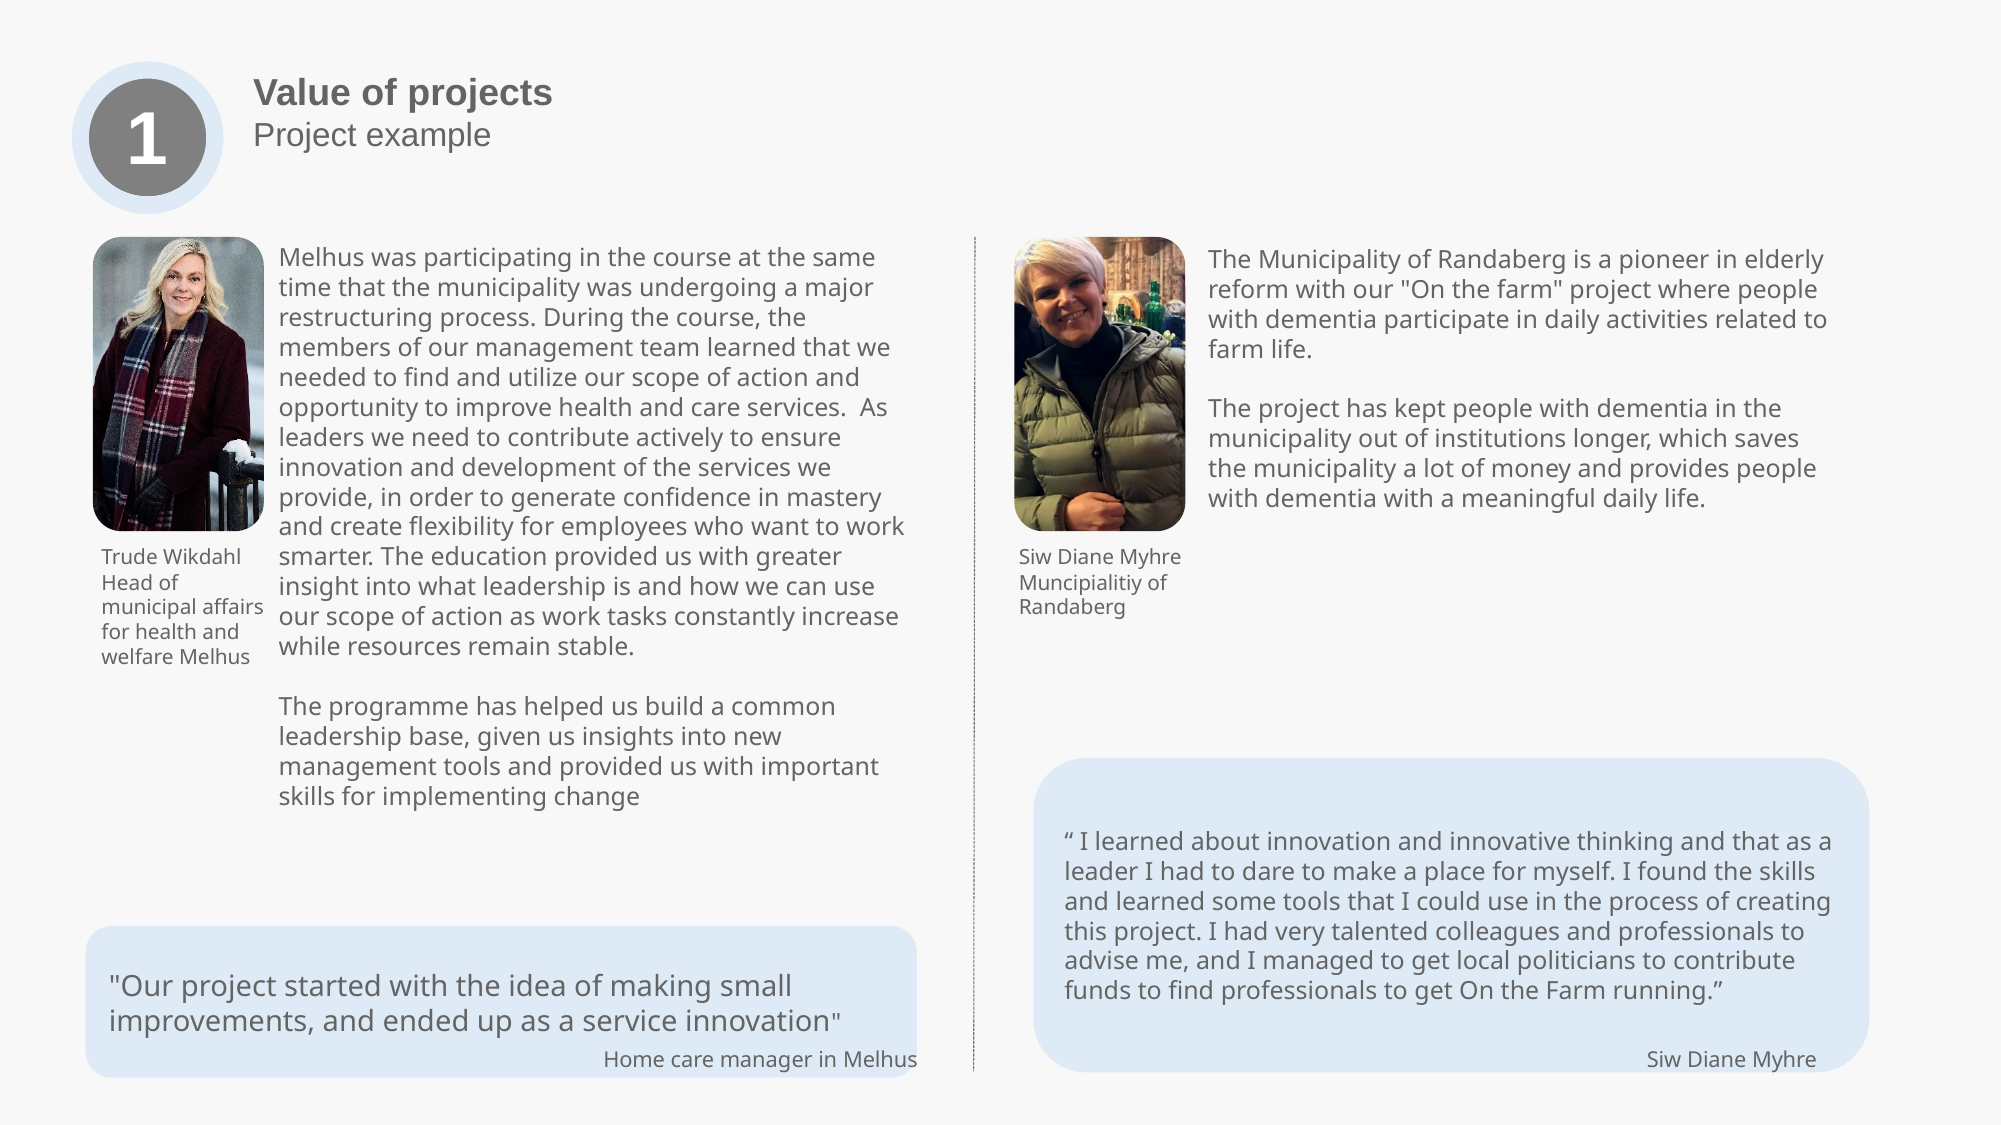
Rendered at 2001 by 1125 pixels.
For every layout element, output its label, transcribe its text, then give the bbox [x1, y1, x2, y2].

text_box Siw Diane Myhre Muncipialitiy of Randaberg [1003, 536, 1232, 627]
text_box Home care manager in Melhus [588, 1038, 974, 1080]
text_box Siw Diane Myhre [1632, 1038, 2000, 1080]
text_box Trude Wikdahl Head of municipal affairs for health and welfare Melhus [86, 536, 283, 677]
text_box “ I learned about innovation and innovative thinking and that as a leader I had to dare to make a place for myself. I found the skills and learned some tools that I could use in the process of creating this project. I had very talented colleagues and professionals to advise me, and I managed to get local politicians to contribute funds to find professionals to get On the Farm running.” [1033, 757, 1870, 1073]
text_box The Municipality of Randaberg is a pioneer in elderly reform with our "On the farm" project where people with dementia participate in daily activities related to farm life. The project has kept people with dementia in the municipality out of institutions longer, which saves the municipality a lot of money and provides people with dementia with a meaningful daily life. [1193, 235, 1853, 580]
text_box [321, 226, 1100, 302]
text_box Value of projects Project example [238, 60, 1742, 251]
text_box "Our project started with the idea of making small improvements, and ended up as a service innovation" [85, 925, 917, 1078]
text_box 1 [90, 80, 205, 195]
text_box Melhus was participating in the course at the same time that the municipality was undergoing a major restructuring process. During the course, the members of our management team learned that we needed to find and utilize our scope of action and opportunity to improve health and care services. As leaders we need to contribute actively to ensure innovation and development of the services we provide, in order to generate confidence in mastery and create flexibility for employees who want to work smarter. The education provided us with greater insight into what leadership is and how we can use our scope of action as work tasks constantly increase while resources remain stable. The programme has helped us build a common leadership base, given us insights into new management tools and provided us with important skills for implementing change [263, 234, 923, 818]
picture [92, 236, 264, 532]
text_box [70, 60, 225, 216]
picture [1014, 236, 1186, 532]
